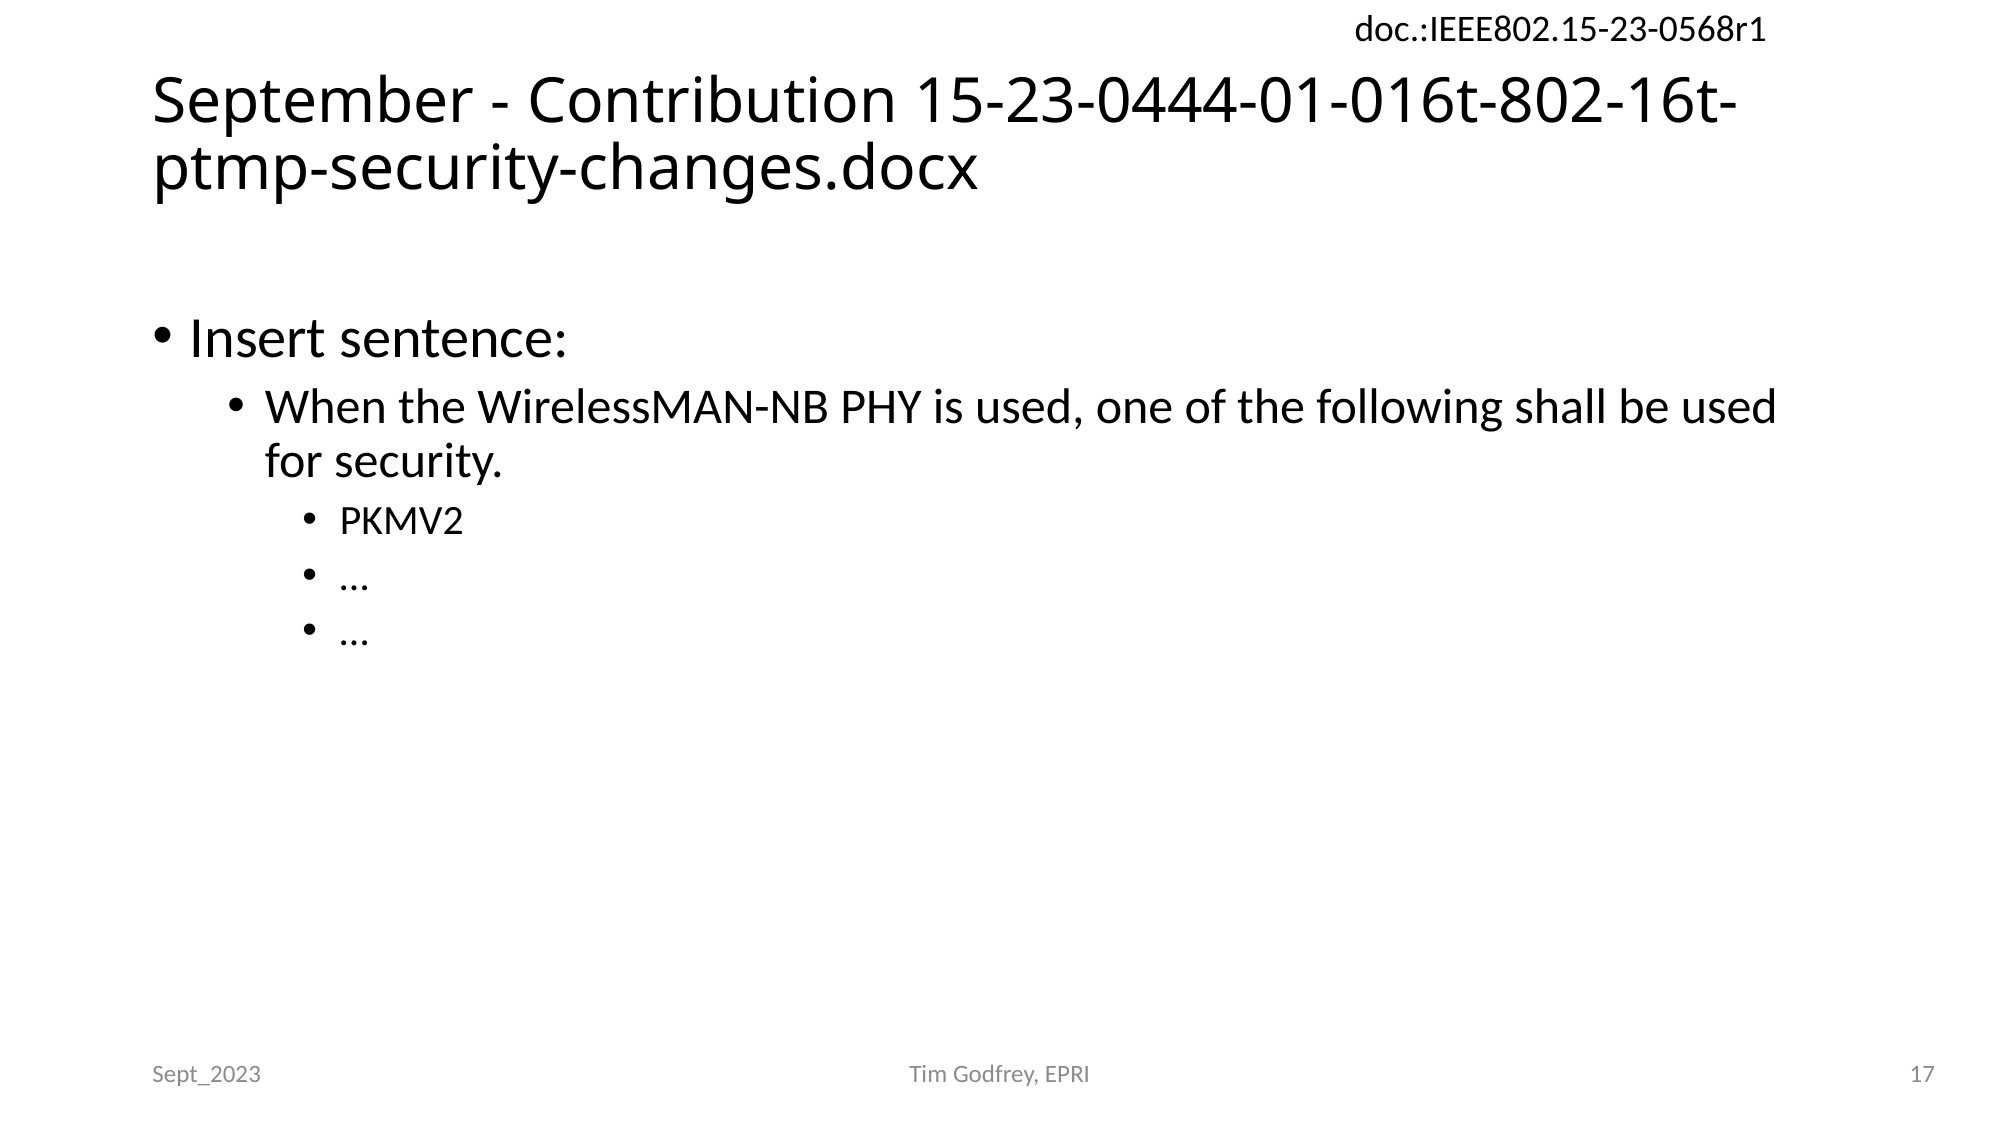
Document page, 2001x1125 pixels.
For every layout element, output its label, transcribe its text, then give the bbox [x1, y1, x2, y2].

title September - Contribution 15-23-0444-01-016t-802-16t-ptmp-security-changes.docx [137, 59, 1863, 213]
slide_number Sept_2023 [137, 1042, 588, 1103]
slide_number 17 [1462, 1042, 1950, 1103]
list Insert sentence: When the WirelessMAN-NB PHY is used, one of the following shall be used for security. PKMV2 … … [137, 299, 1863, 1014]
footer Tim Godfrey, EPRI [662, 1042, 1338, 1103]
